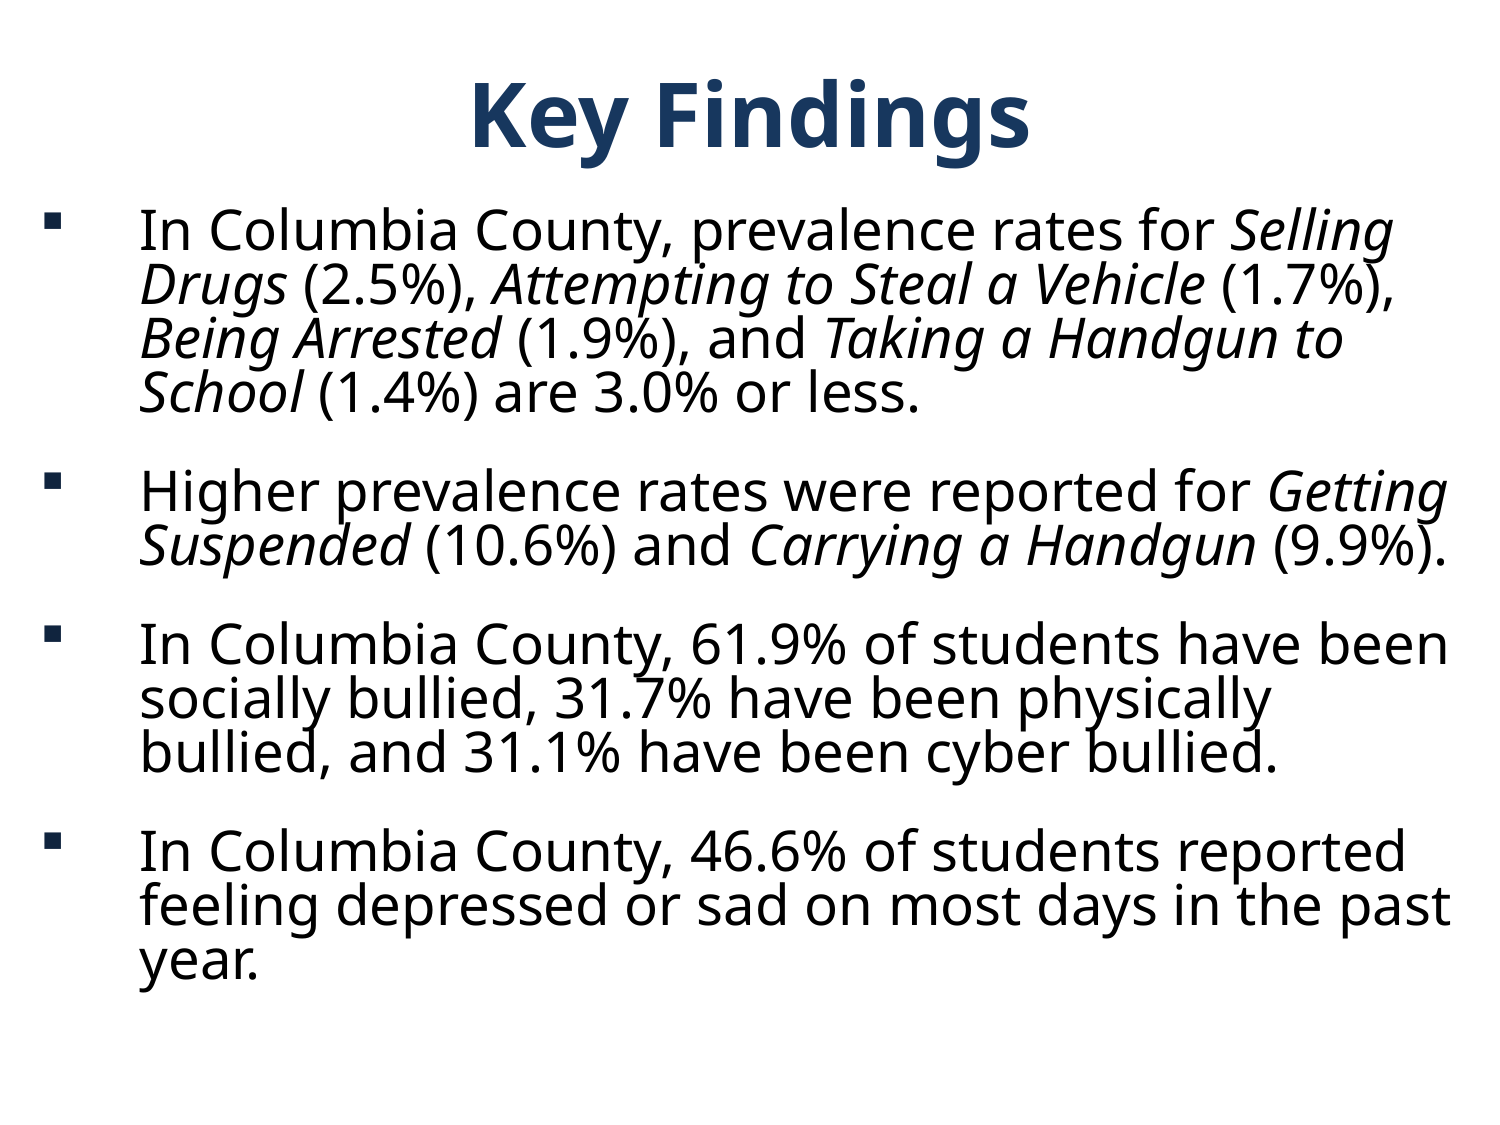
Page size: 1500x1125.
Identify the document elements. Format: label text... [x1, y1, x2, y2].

text_box In Columbia County, prevalence rates for Selling Drugs (2.5%), Attempting to Steal a Vehicle (1.7%), Being Arrested (1.9%), and Taking a Handgun to School (1.4%) are 3.0% or less. Higher prevalence rates were reported for Getting Suspended (10.6%) and Carrying a Handgun (9.9%). In Columbia County, 61.9% of students have been socially bullied, 31.7% have been physically bullied, and 31.1% have been cyber bullied. In Columbia County, 46.6% of students reported feeling depressed or sad on most days in the past year. [24, 200, 1475, 1050]
text_box Key Findings [37, 62, 1463, 174]
